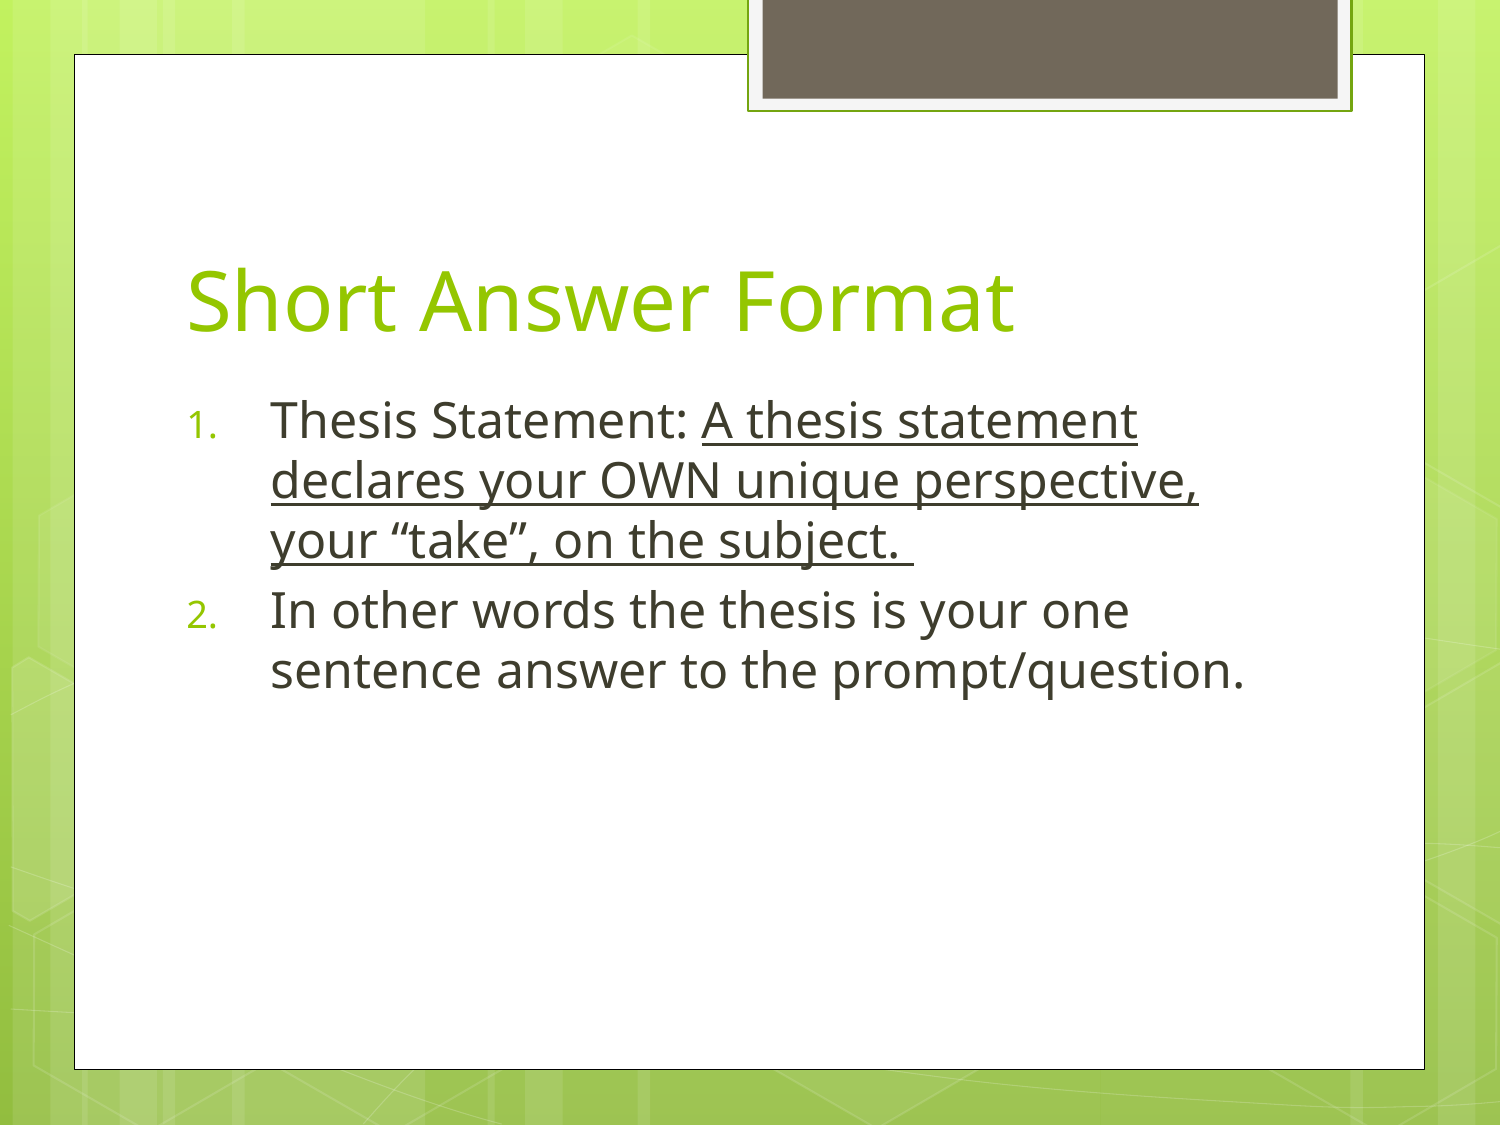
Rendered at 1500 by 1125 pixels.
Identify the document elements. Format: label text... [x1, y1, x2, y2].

list Thesis Statement: A thesis statement declares your OWN unique perspective, your “take”, on the subject. In other words the thesis is your one sentence answer to the prompt/question. [171, 381, 1283, 957]
title Short Answer Format [171, 168, 1324, 357]
